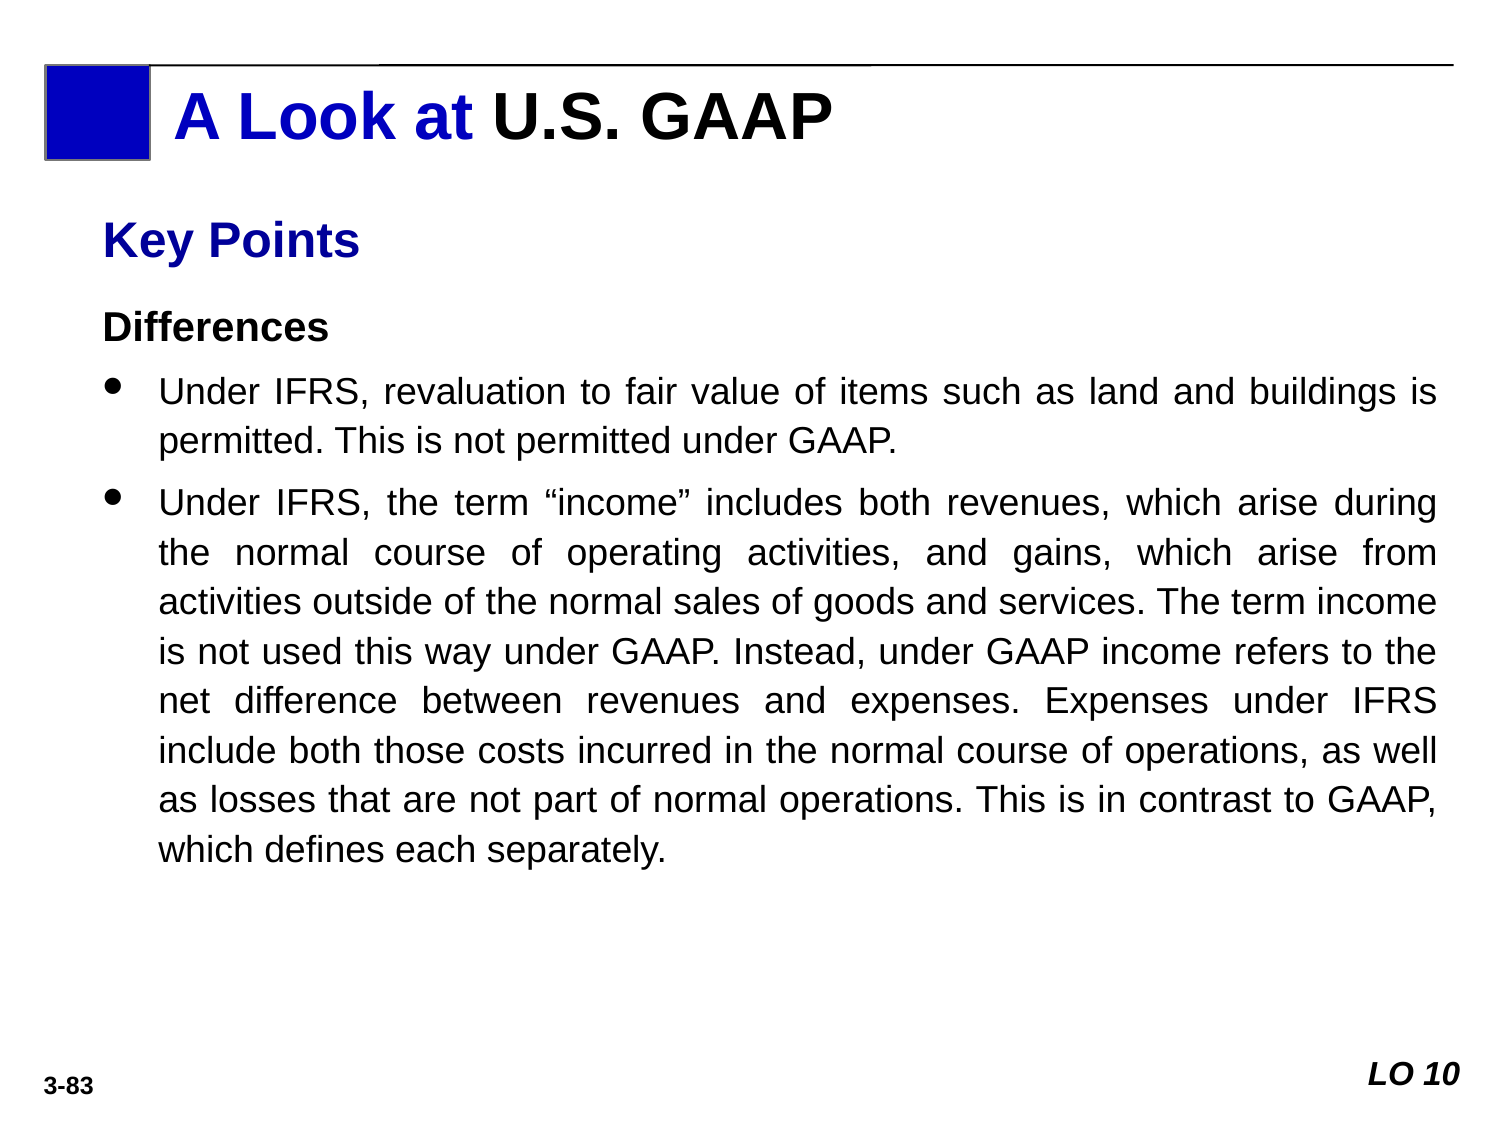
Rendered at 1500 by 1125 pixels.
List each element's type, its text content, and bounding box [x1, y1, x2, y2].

text_box Differences Under IFRS, revaluation to fair value of items such as land and buildings is permitted. This is not permitted under GAAP. Under IFRS, the term “income” includes both revenues, which arise during the normal course of operating activities, and gains, which arise from activities outside of the normal sales of goods and services. The term income is not used this way under GAAP. Instead, under GAAP income refers to the net difference between revenues and expenses. Expenses under IFRS include both those costs incurred in the normal course of operations, as well as losses that are not part of normal operations. This is in contrast to GAAP, which defines each separately. [87, 287, 1453, 878]
text_box [45, 65, 150, 161]
text_box LO 10 [1337, 1044, 1475, 1100]
text_box Key Points [87, 199, 513, 276]
text_box A Look at U.S. GAAP [150, 72, 1075, 161]
